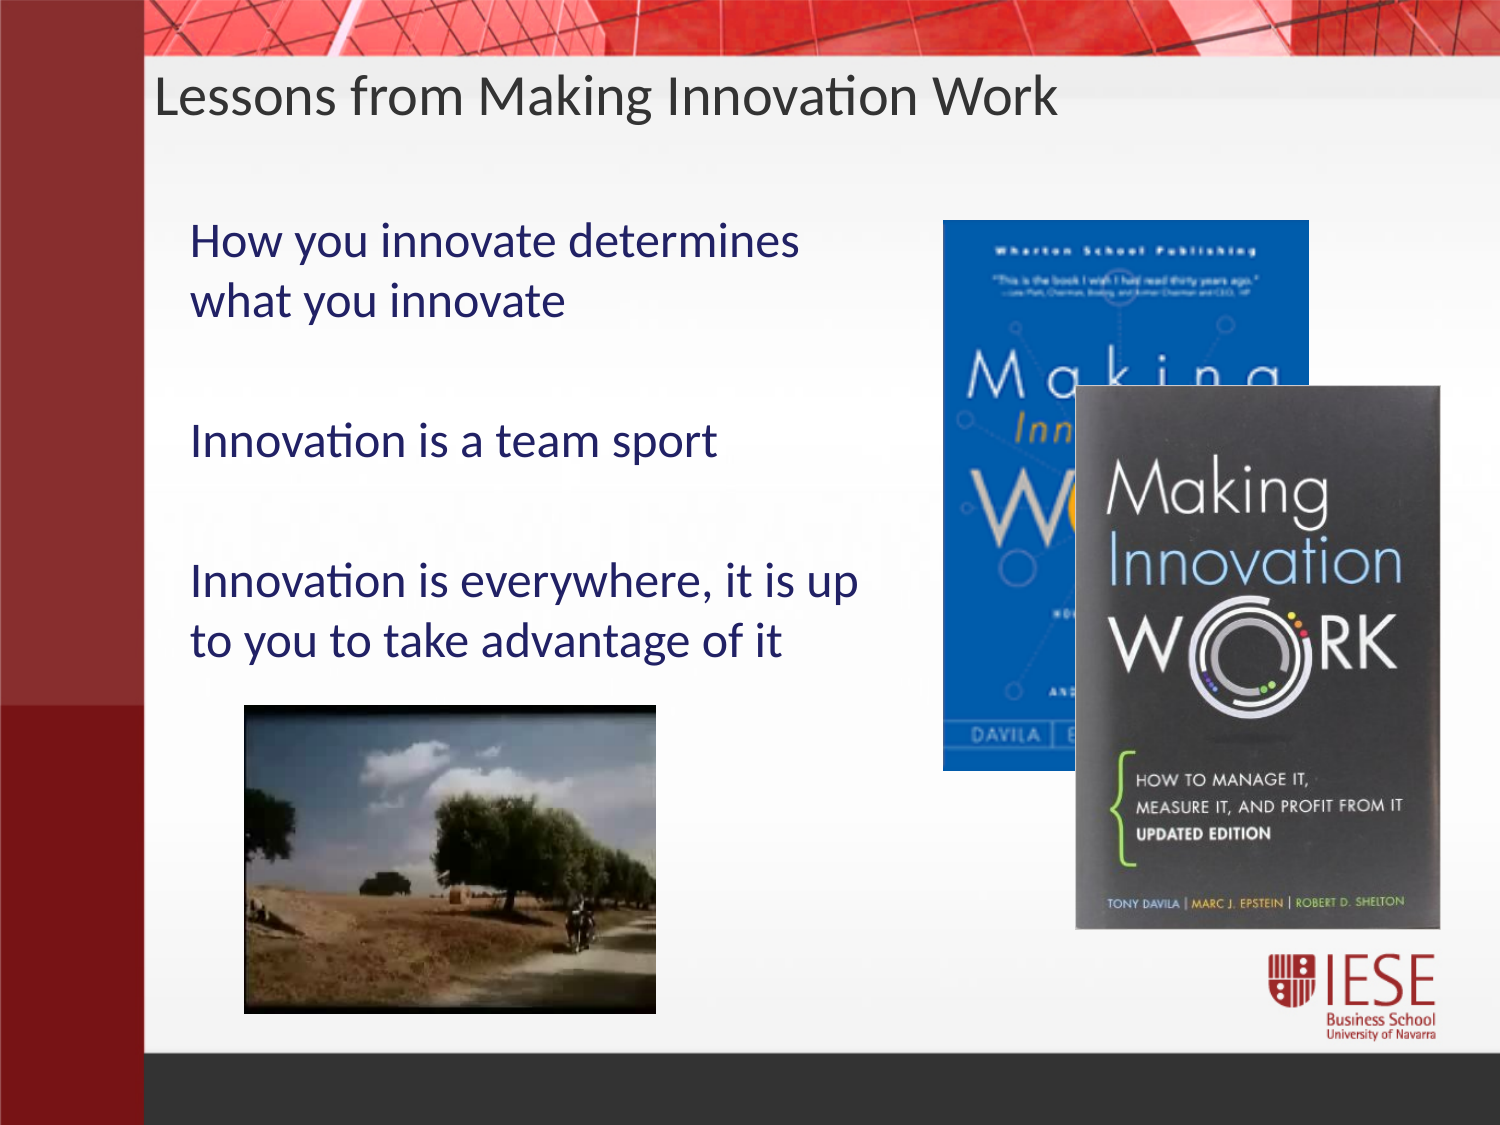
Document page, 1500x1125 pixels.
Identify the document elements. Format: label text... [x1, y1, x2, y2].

picture [0, 0, 1500, 1125]
text_box How you innovate determines what you innovate Innovation is a team sport Innovation is everywhere, it is up to you to take advantage of it [175, 199, 909, 370]
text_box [243, 704, 657, 1015]
title Lessons from Making Innovation Work [139, 20, 1500, 180]
